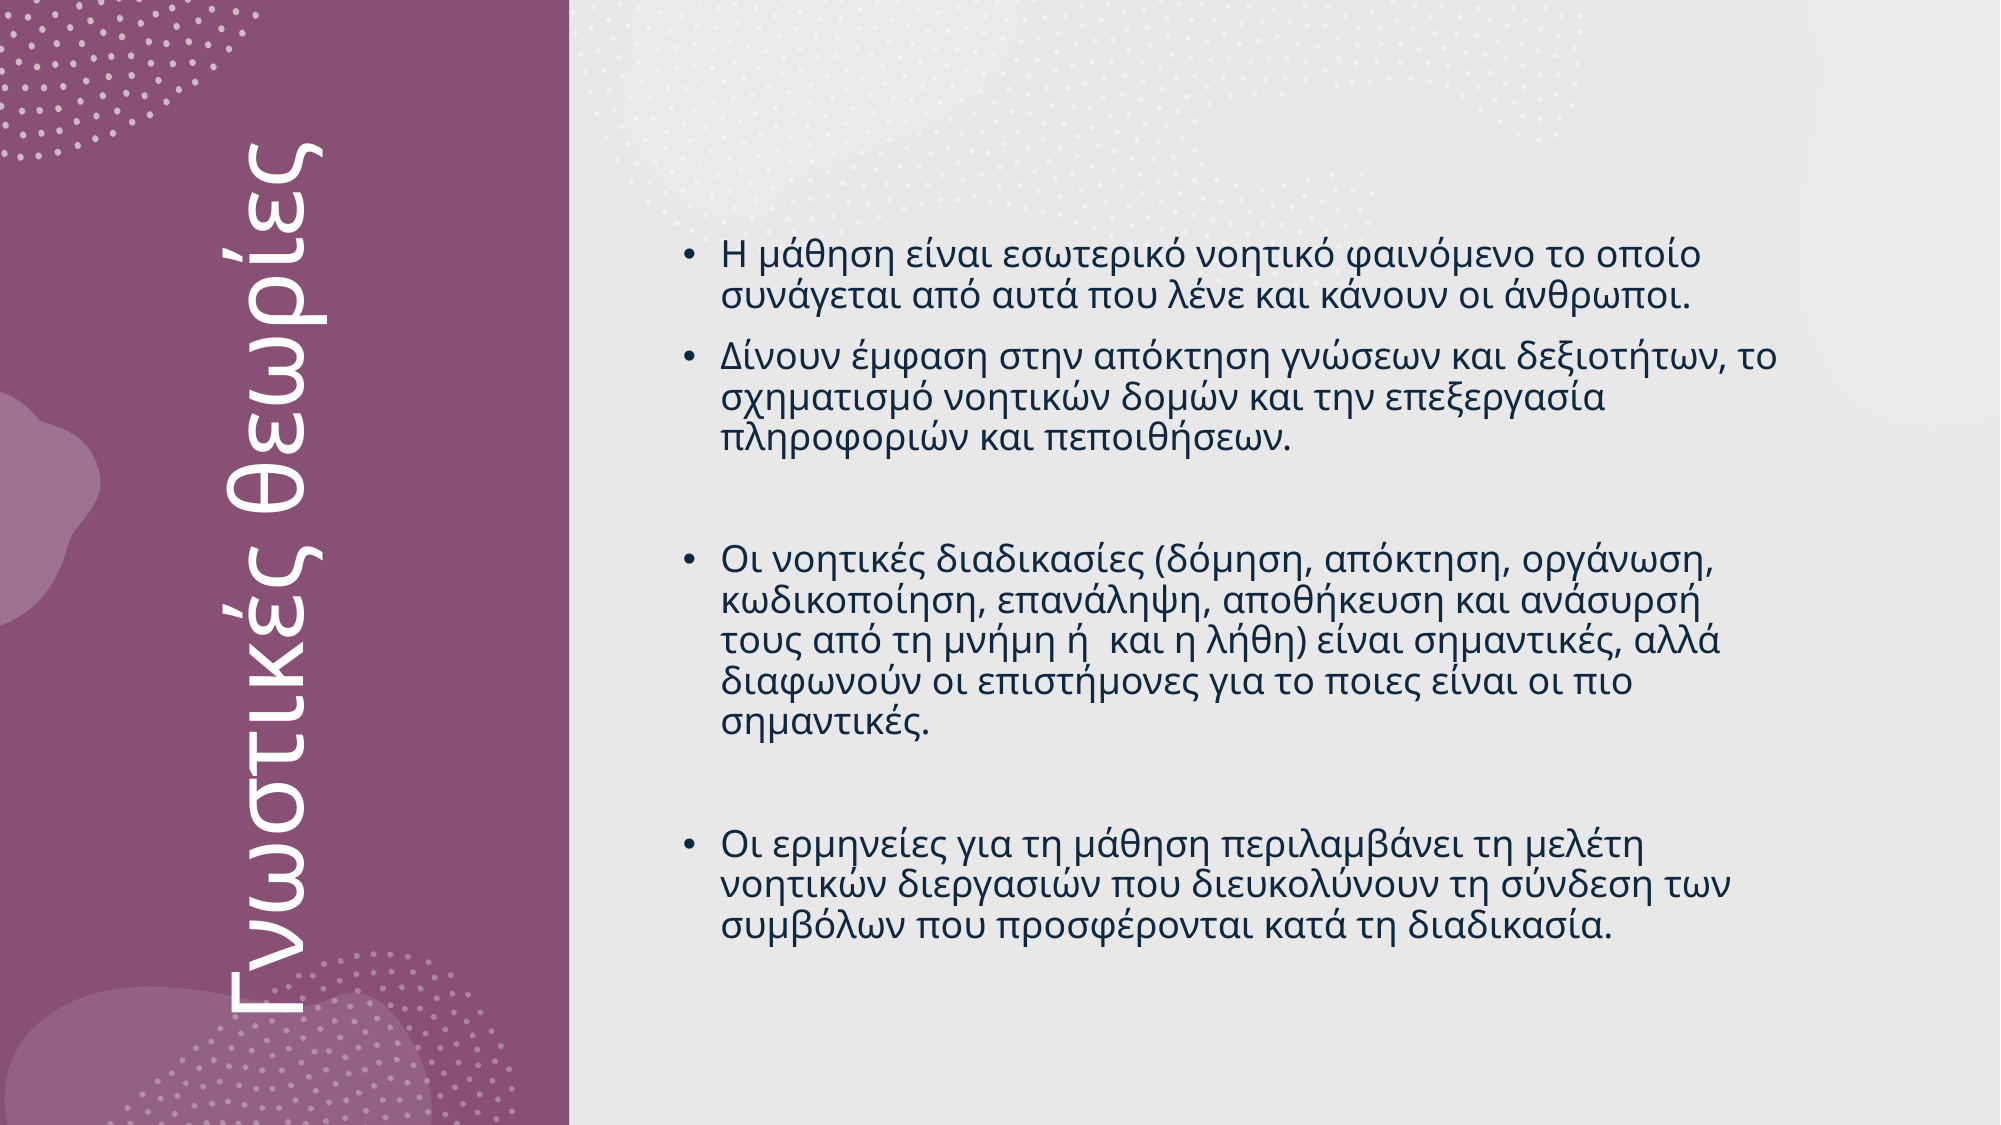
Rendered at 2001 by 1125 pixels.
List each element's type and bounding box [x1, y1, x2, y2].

text_box [0, 0, 2000, 1125]
